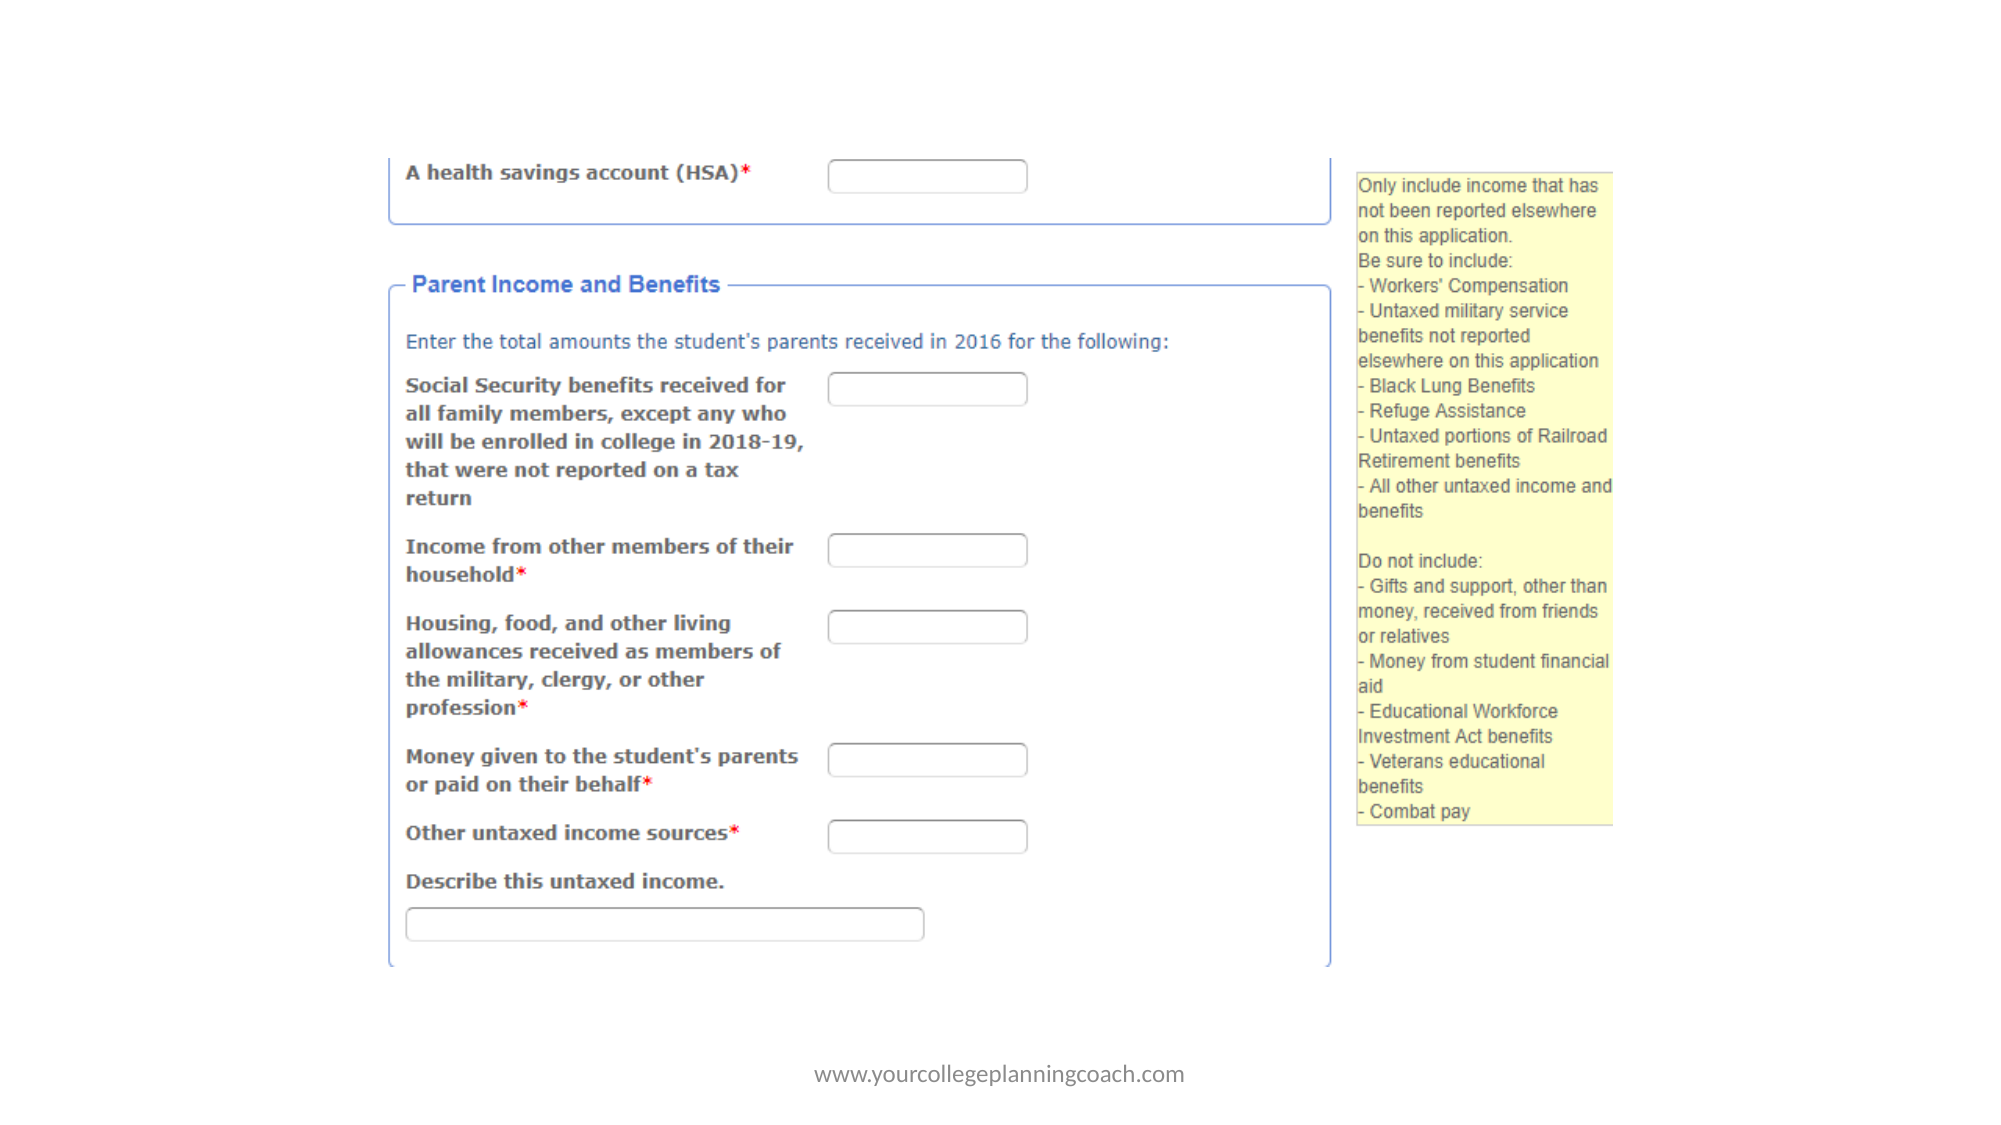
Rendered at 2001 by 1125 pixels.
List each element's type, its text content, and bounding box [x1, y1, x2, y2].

footer www.yourcollegeplanningcoach.com [662, 1042, 1338, 1103]
picture [387, 158, 1613, 967]
